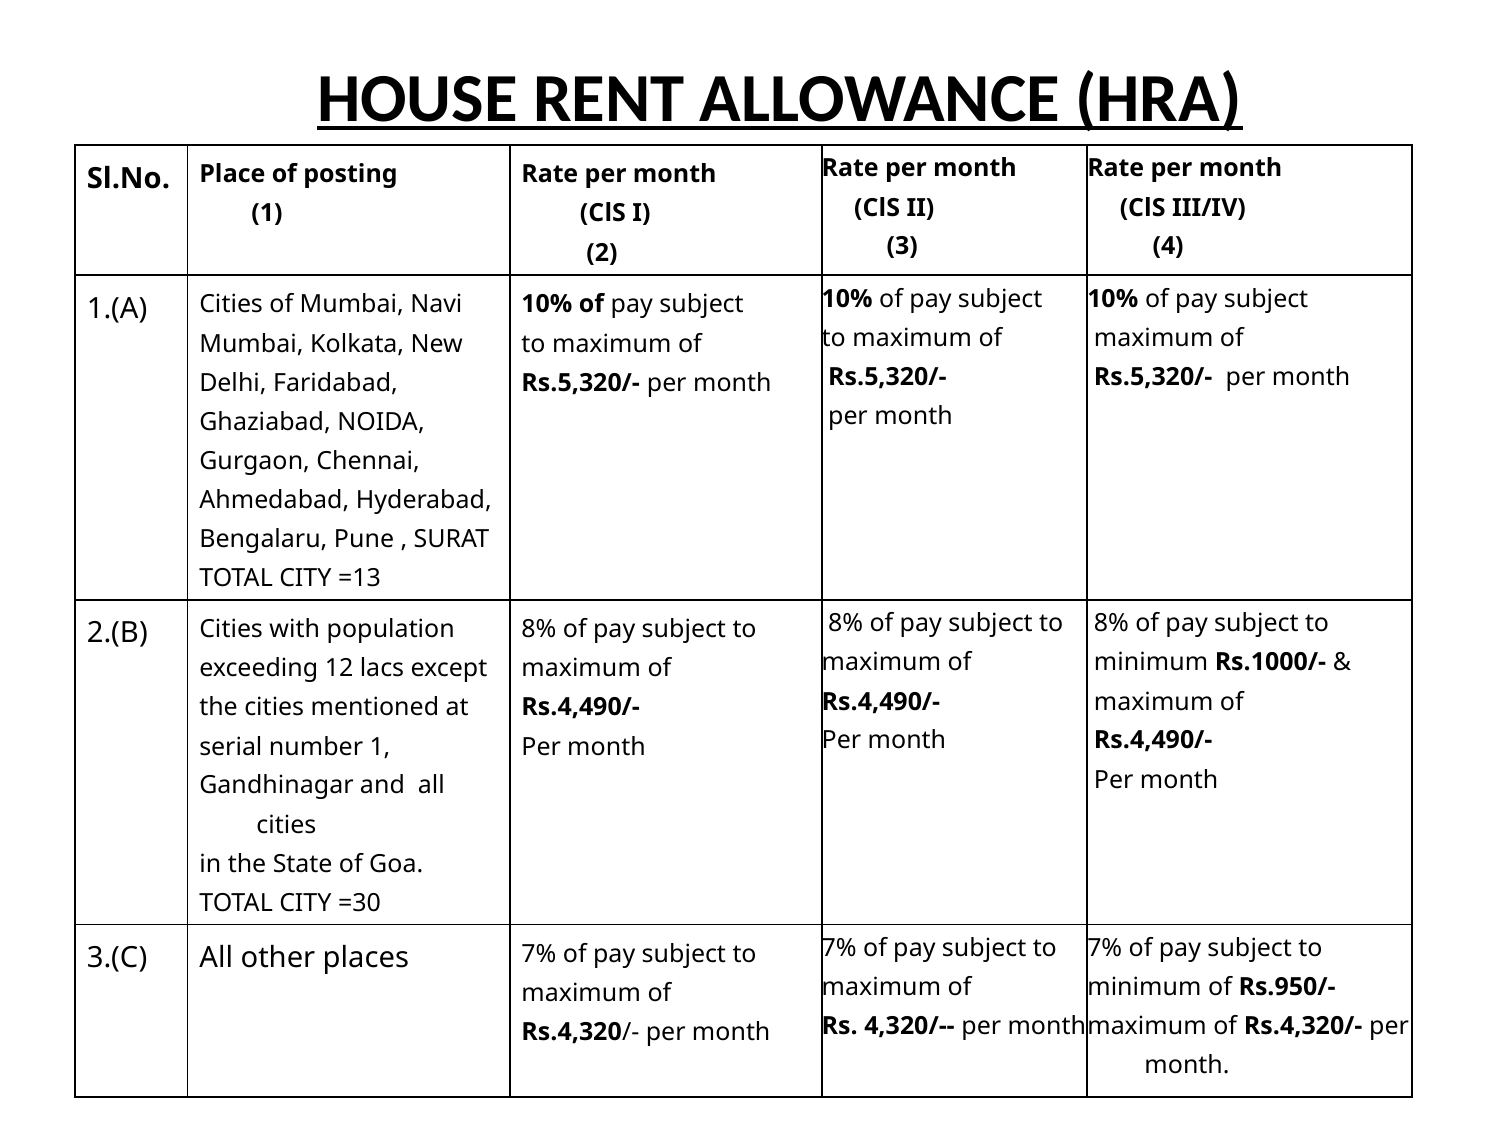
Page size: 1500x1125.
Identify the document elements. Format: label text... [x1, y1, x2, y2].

table_cell 10% of pay subject maximum of Rs.5,320/- per month [1088, 276, 1411, 599]
table_cell 3.(C) [76, 925, 187, 1096]
table_cell 2.(B) [76, 601, 187, 924]
table_cell 1.(A) [76, 276, 187, 599]
table_cell 8% of pay subject to minimum Rs.1000/- & maximum of Rs.4,490/- Per month [1088, 601, 1411, 924]
table_cell 10% of pay subject to maximum of Rs.5,320/- per month [823, 276, 1086, 599]
table_cell 10% of pay subject to maximum of Rs.5,320/- per month [511, 276, 821, 599]
table_cell Cities of Mumbai, Navi Mumbai, Kolkata, New Delhi, Faridabad, Ghaziabad, NOIDA, Gurgaon, Chennai, Ahmedabad, Hyderabad, Bengalaru, Pune , SURAT TOTAL CITY =13 [188, 276, 509, 599]
table_cell All other places [188, 925, 509, 1096]
table_header Rate per month (ClS I) (2) [511, 146, 821, 274]
table_cell Cities with population exceeding 12 lacs except the cities mentioned at serial number 1, Gandhinagar and all cities in the State of Goa. TOTAL CITY =30 [188, 601, 509, 924]
table_cell 7% of pay subject to maximum of Rs.4,320/- per month [511, 925, 821, 1096]
title HOUSE RENT ALLOWANCE (HRA) [84, 55, 1475, 226]
table_cell 7% of pay subject to minimum of Rs.950/- maximum of Rs.4,320/- per month. [1088, 925, 1411, 1096]
table_header Sl.No. [76, 146, 187, 274]
table_cell 7% of pay subject to maximum of Rs. 4,320/-- per month [823, 925, 1086, 1096]
table_header Rate per month (ClS II) (3) [823, 146, 1086, 274]
table_cell 8% of pay subject to maximum of Rs.4,490/- Per month [511, 601, 821, 924]
table_header Place of posting (1) [188, 146, 509, 274]
table_header Rate per month (ClS III/IV) (4) [1088, 146, 1411, 274]
table_cell 8% of pay subject to maximum of Rs.4,490/- Per month [823, 601, 1086, 924]
